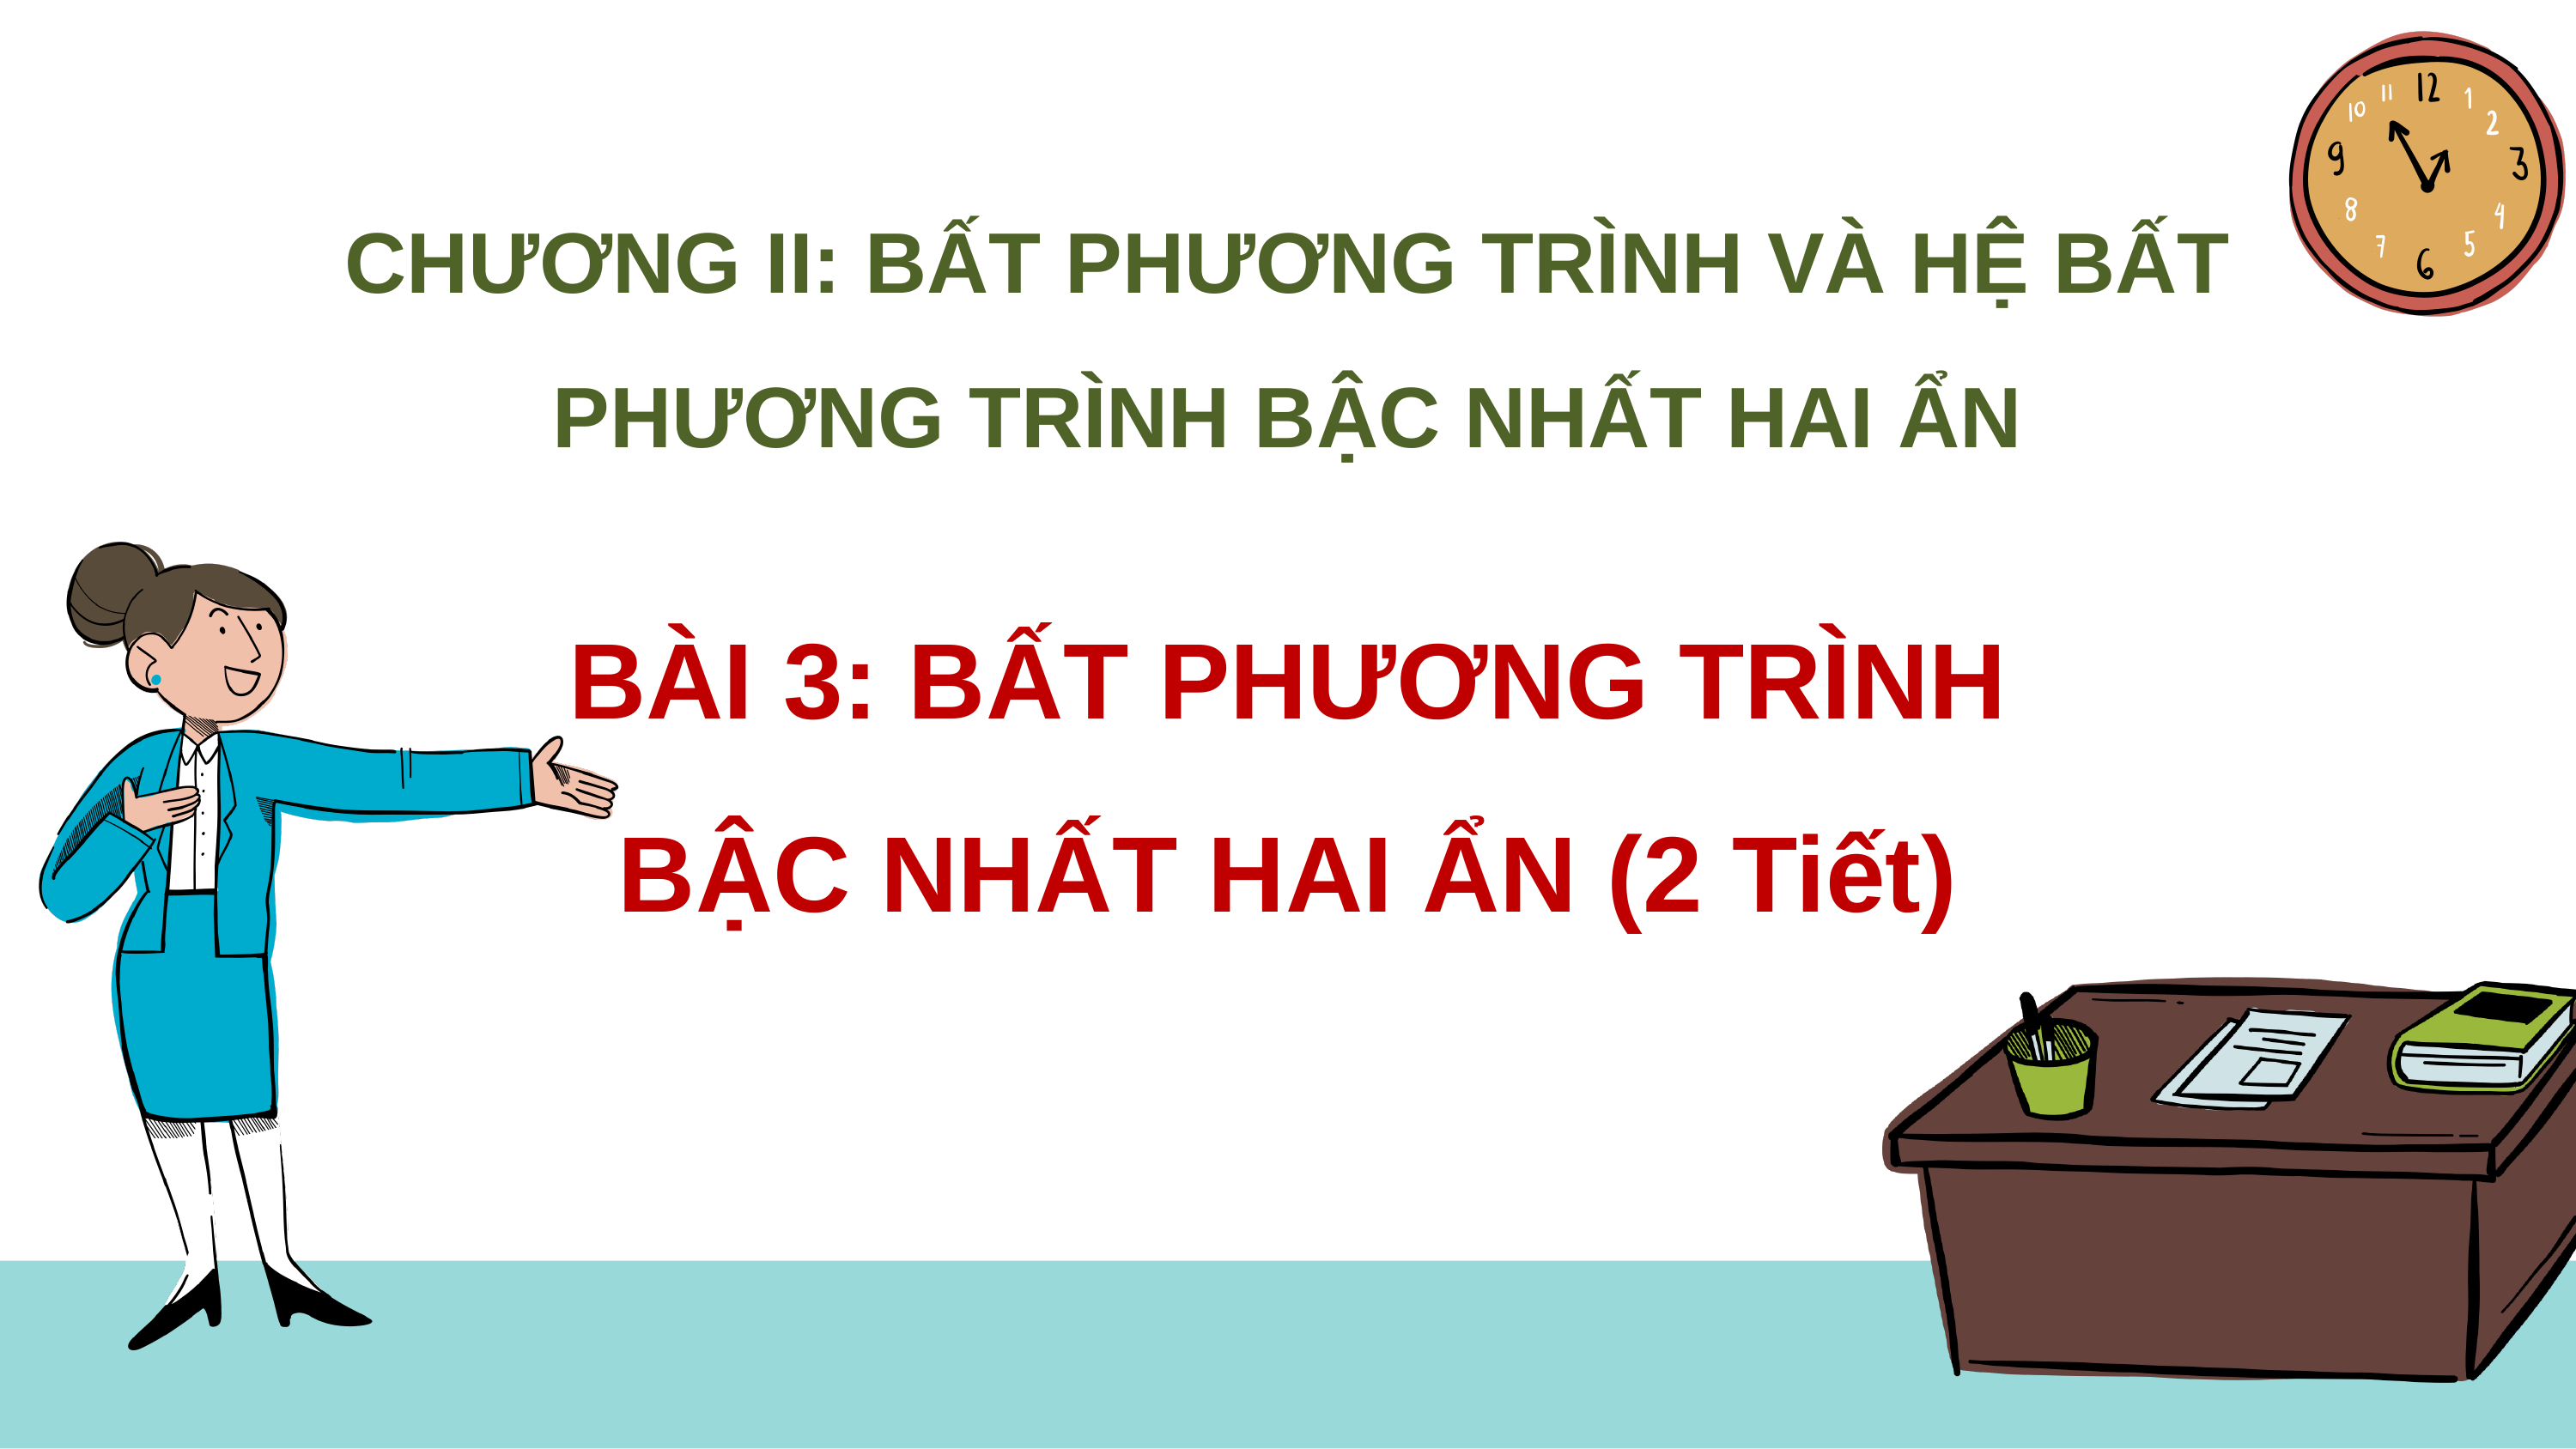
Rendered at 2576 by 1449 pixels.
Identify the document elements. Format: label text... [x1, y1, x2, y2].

text_box BÀI 3: BẤT PHƯƠNG TRÌNH BẬC NHẤT HAI ẨN (2 Tiết) [623, 540, 2145, 940]
picture [36, 537, 620, 1350]
picture [1882, 975, 2576, 1383]
text_box CHƯƠNG II: BẤT PHƯƠNG TRÌNH VÀ HỆ BẤT PHƯƠNG TRÌNH BẬC NHẤT HAI ẨN [306, 149, 2270, 471]
text_box [0, 1260, 2576, 1449]
picture [2288, 26, 2567, 317]
